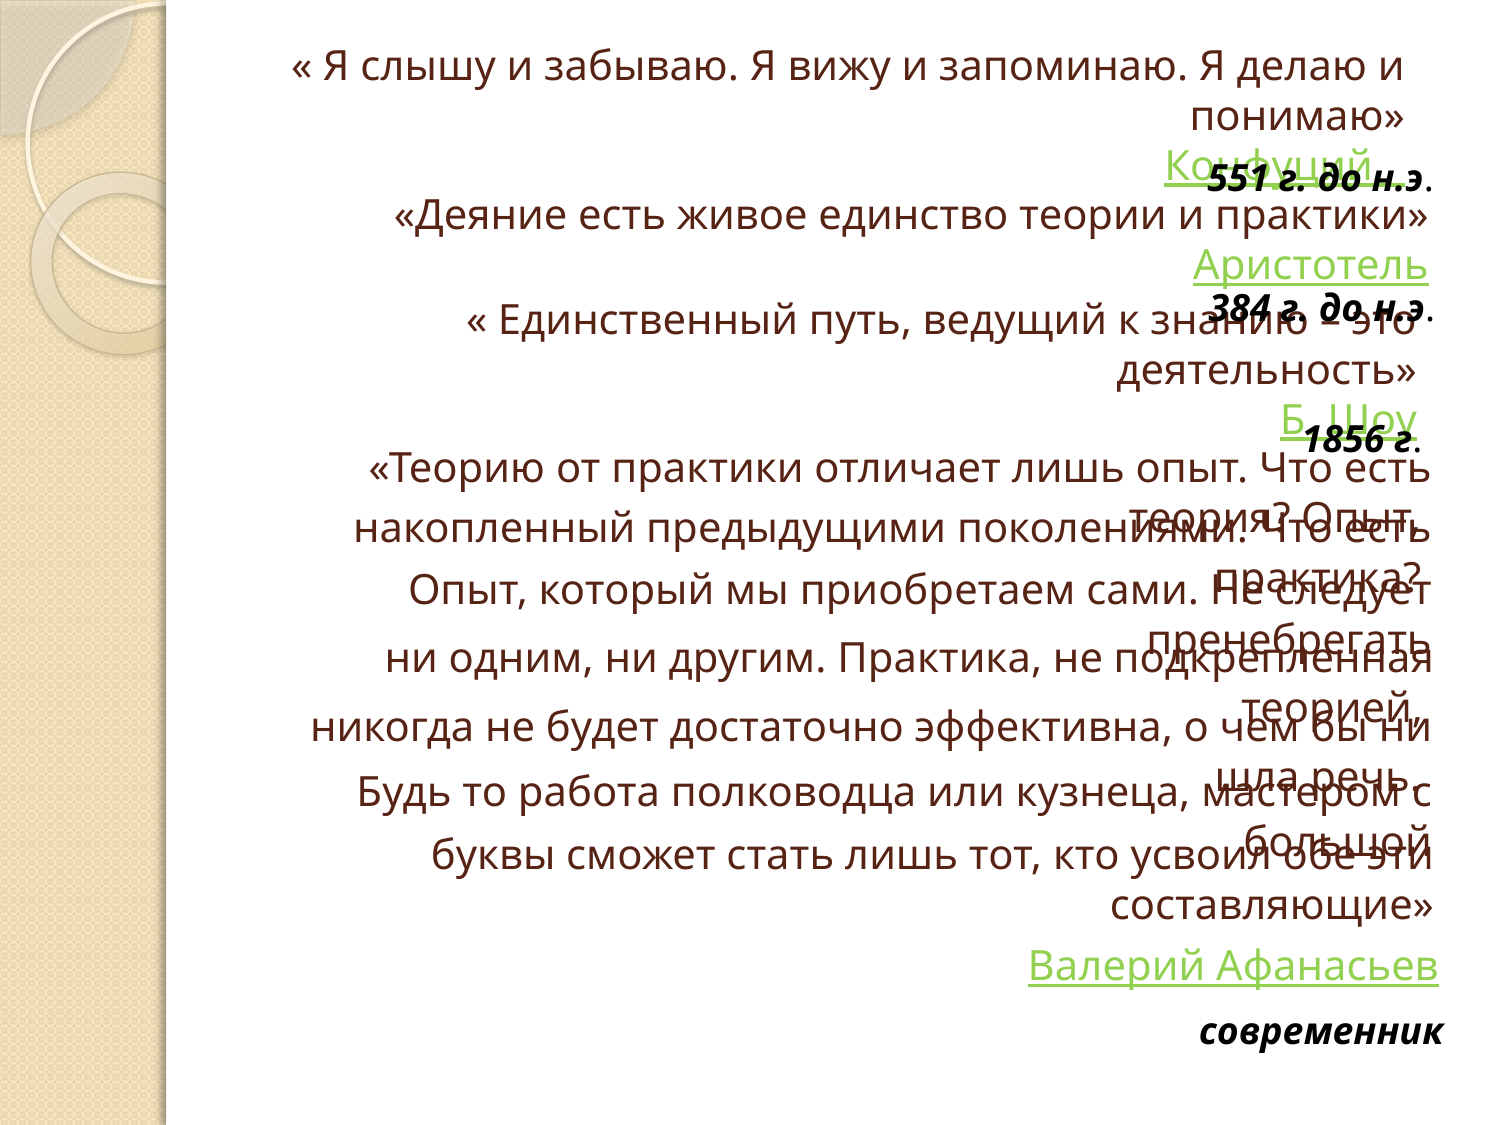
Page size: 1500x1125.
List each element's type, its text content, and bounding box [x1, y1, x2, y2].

text_box «Теорию от практики отличает лишь опыт. Что есть теория? Опыт, [221, 418, 1447, 503]
text_box современник [1184, 999, 1460, 1060]
text_box «Деяние есть живое единство теории и практики» Аристотель [218, 160, 1444, 290]
text_box накопленный предыдущими поколениями. Что есть практика? [221, 503, 1447, 562]
text_box 384 г. до н.э. [1193, 276, 1450, 337]
text_box никогда не будет достаточно эффективна, о чем бы ни шла речь. [221, 703, 1447, 775]
text_box буквы сможет стать лишь тот, кто усвоил обе эти составляющие» [223, 865, 1449, 941]
text_box 551 г. до н.э. [1192, 146, 1449, 207]
text_box Опыт, который мы приобретаем сами. Не следует пренебрегать [221, 562, 1447, 664]
text_box Будь то работа полководца или кузнеца, мастером с большой [221, 775, 1447, 855]
text_box Валерий Афанасьев [228, 927, 1454, 1000]
text_box ни одним, ни другим. Практика, не подкрепленная теорией, [223, 646, 1449, 716]
text_box « Единственный путь, ведущий к знанию – это деятельность» Б. Шоу [206, 290, 1432, 445]
title « Я слышу и забываю. Я вижу и запоминаю. Я делаю и понимаю» Конфуций [194, 42, 1420, 185]
text_box 1856 г. [1286, 407, 1438, 468]
